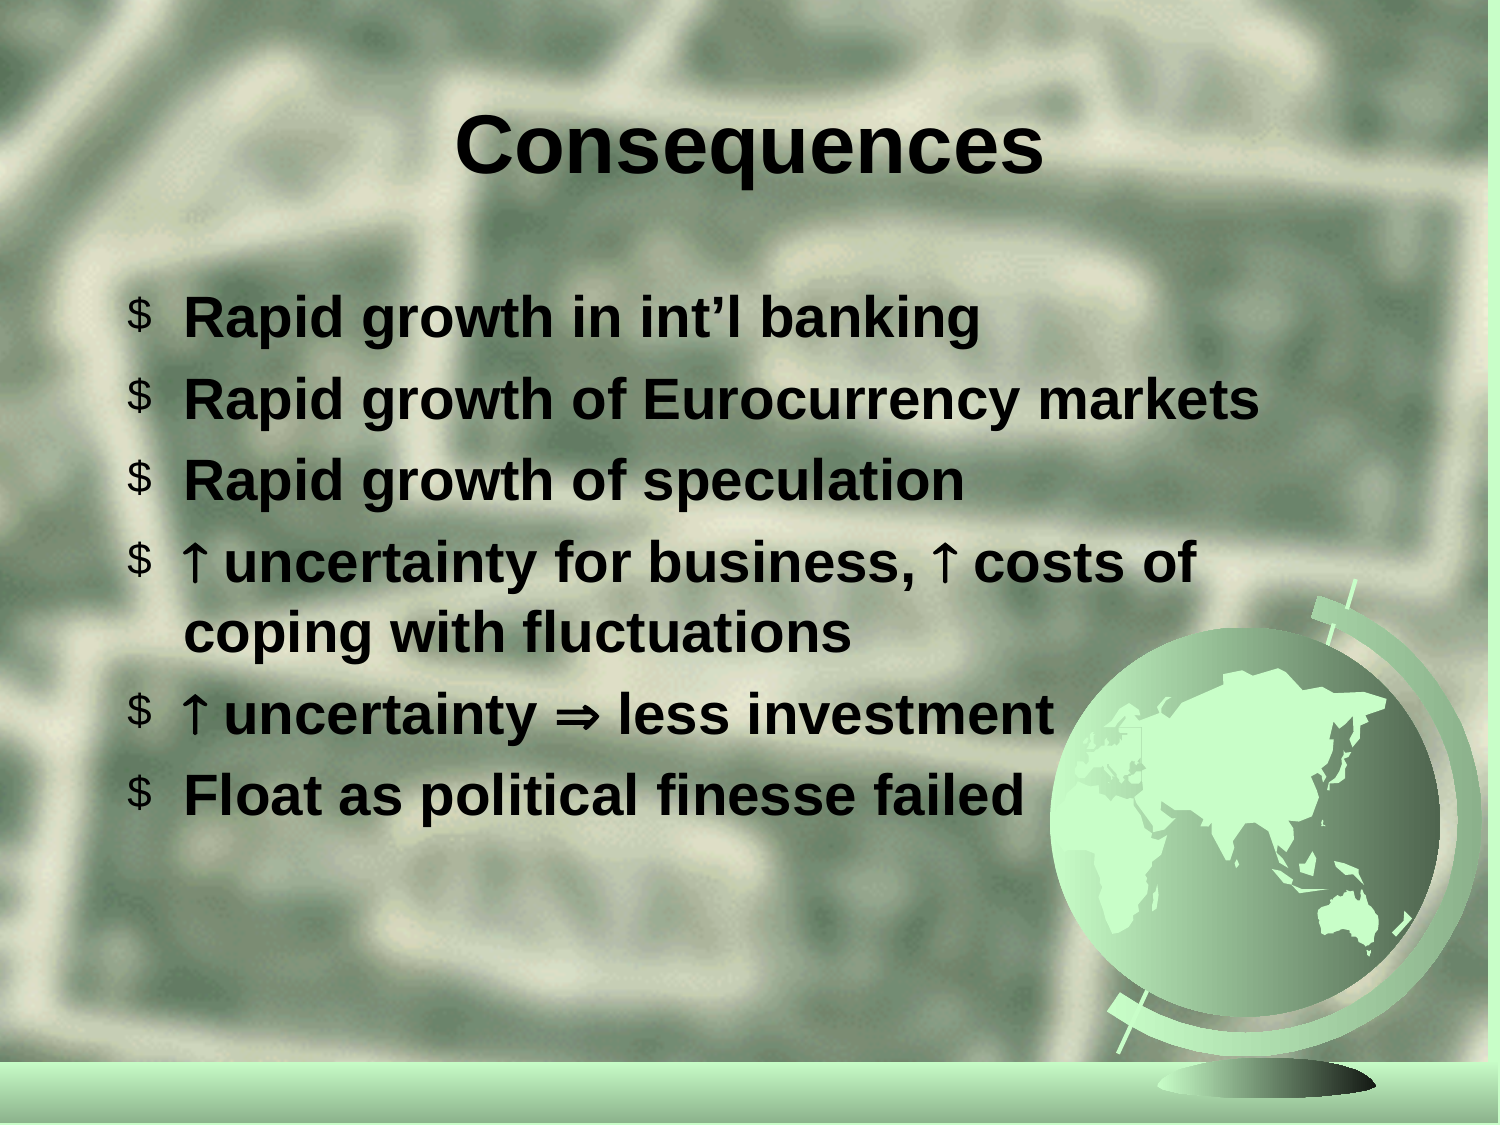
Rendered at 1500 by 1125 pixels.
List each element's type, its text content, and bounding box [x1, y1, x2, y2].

title Consequences [112, 46, 1388, 235]
picture [0, 0, 1488, 1063]
list Rapid growth in int’l banking Rapid growth of Eurocurrency markets Rapid growth of speculation  uncertainty for business,  costs of coping with fluctuations  uncertainty  less investment Float as political finesse failed [112, 271, 1388, 947]
